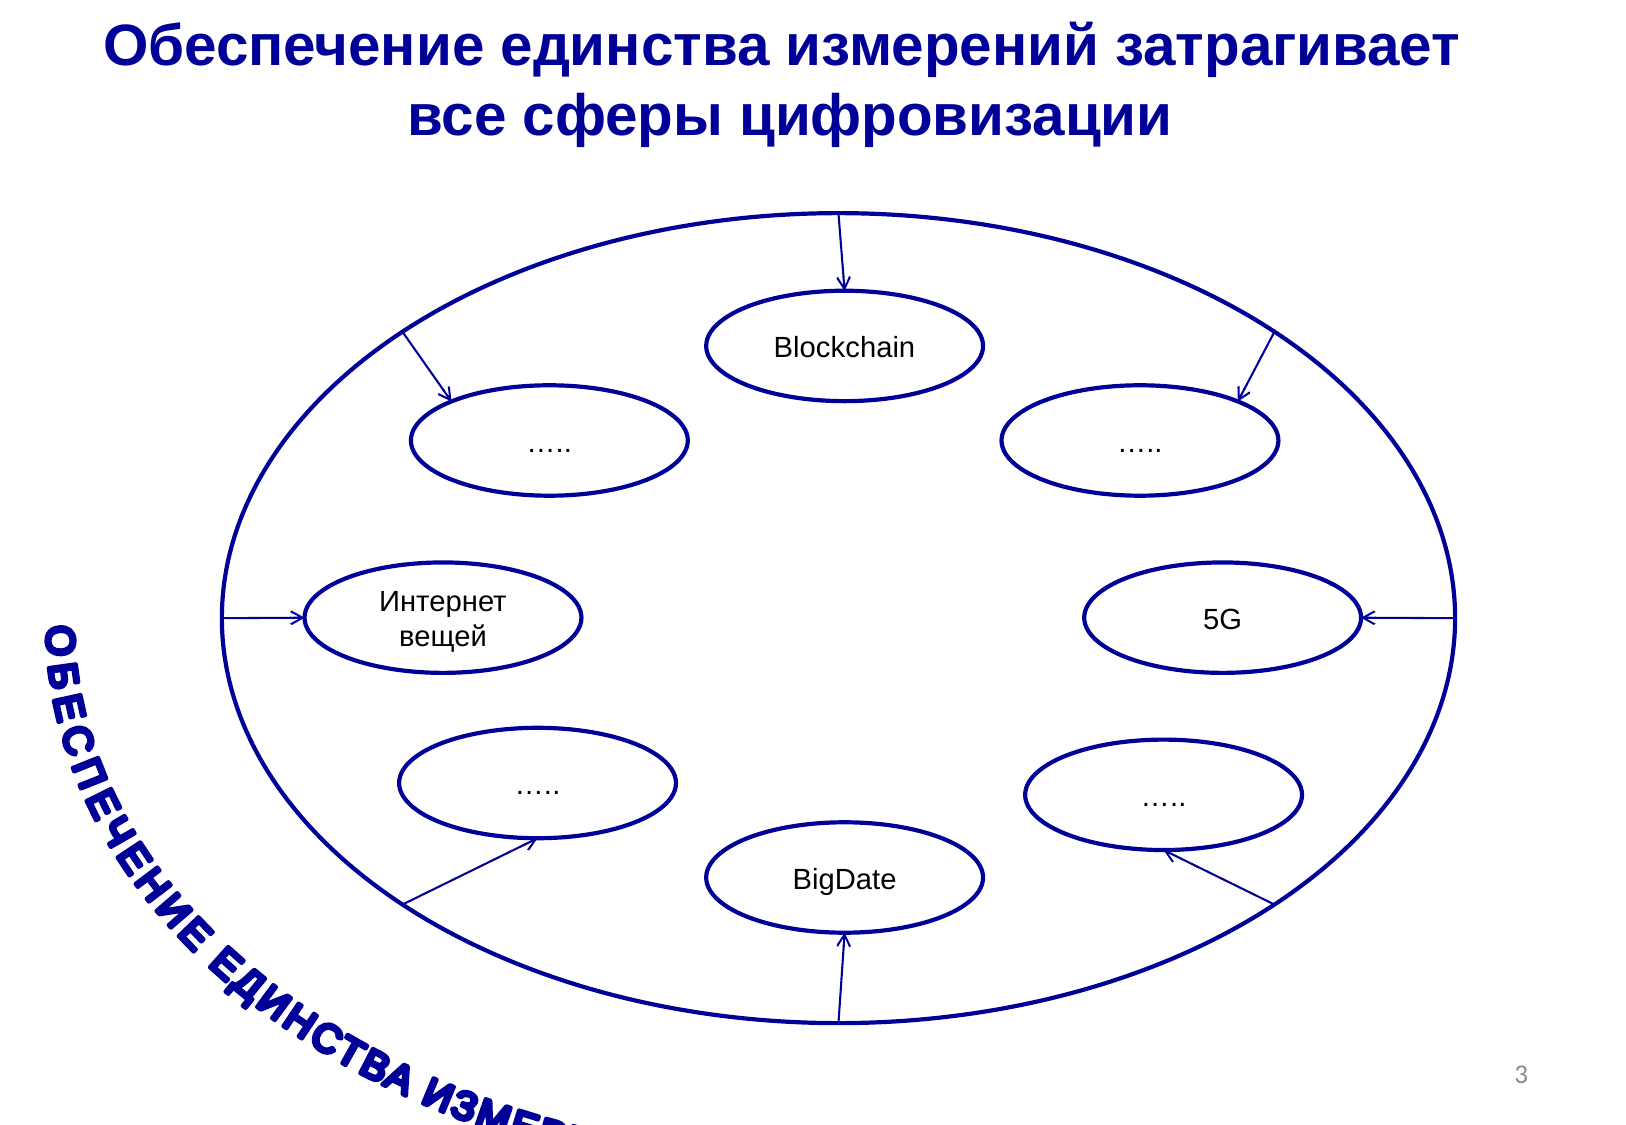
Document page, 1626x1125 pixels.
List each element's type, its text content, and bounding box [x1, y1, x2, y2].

text_box ОБЕСПЕЧЕНИЕ ЕДИНСТВА ИЗМЕРЕНИЙ [46, 662, 81, 690]
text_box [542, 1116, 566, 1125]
text_box ОБЕСПЕЧЕНИЕ ЕДИНСТВА ИЗМЕРЕНИЙ [421, 1076, 456, 1114]
slide_number 3 [1164, 1042, 1544, 1103]
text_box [1237, 331, 1275, 402]
text_box 5G [1082, 560, 1364, 675]
text_box ОБЕСПЕЧЕНИЕ ЕДИНСТВА ИЗМЕРЕНИЙ [62, 725, 95, 757]
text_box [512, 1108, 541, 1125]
text_box ….. [999, 383, 1281, 498]
text_box [219, 211, 1458, 1026]
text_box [402, 838, 538, 905]
text_box Обеспечение единства измерений затрагивает все сферы цифровизации [88, 0, 1492, 155]
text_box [838, 932, 845, 1024]
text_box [1163, 849, 1275, 905]
text_box Интернет вещей [302, 560, 584, 675]
text_box ОБЕСПЕЧЕНИЕ ЕДИНСТВА ИЗМЕРЕНИЙ [84, 786, 123, 823]
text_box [838, 212, 845, 291]
text_box ОБЕСПЕЧЕНИЕ ЕДИНСТВА ИЗМЕРЕНИЙ [115, 840, 154, 878]
text_box Blockchain [704, 288, 986, 404]
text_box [402, 331, 452, 402]
text_box ОБЕСПЕЧЕНИЕ ЕДИНСТВА ИЗМЕРЕНИЙ [207, 944, 268, 1010]
text_box ОБЕСПЕЧЕНИЕ ЕДИНСТВА ИЗМЕРЕНИЙ [311, 1022, 410, 1098]
text_box ОБЕСПЕЧЕНИЕ ЕДИНСТВА ИЗМЕРЕНИЙ [51, 692, 88, 724]
text_box ОБЕСПЕЧЕНИЕ ЕДИНСТВА ИЗМЕРЕНИЙ [133, 865, 173, 904]
text_box ОБЕСПЕЧЕНИЕ ЕДИНСТВА ИЗМЕРЕНИЙ [255, 982, 294, 1023]
text_box ….. [408, 383, 690, 498]
text_box BigDate [704, 820, 986, 935]
text_box ОБЕСПЕЧЕНИЕ ЕДИНСТВА ИЗМЕРЕНИЙ [44, 625, 77, 657]
text_box ОБЕСПЕЧЕНИЕ ЕДИНСТВА ИЗМЕРЕНИЙ [450, 1089, 479, 1122]
text_box ОБЕСПЕЧЕНИЕ ЕДИНСТВА ИЗМЕРЕНИЙ [176, 915, 215, 954]
text_box ОБЕСПЕЧЕНИЕ ЕДИНСТВА ИЗМЕРЕНИЙ [154, 891, 194, 930]
text_box ….. [397, 725, 679, 841]
text_box ОБЕСПЕЧЕНИЕ ЕДИНСТВА ИЗМЕРЕНИЙ [70, 755, 109, 791]
text_box ОБЕСПЕЧЕНИЕ ЕДИНСТВА ИЗМЕРЕНИЙ [107, 813, 137, 849]
text_box ОБЕСПЕЧЕНИЕ ЕДИНСТВА ИЗМЕРЕНИЙ [474, 1097, 513, 1125]
text_box ….. [1023, 737, 1305, 853]
text_box ОБЕСПЕЧЕНИЕ ЕДИНСТВА ИЗМЕРЕНИЙ [281, 1001, 320, 1041]
